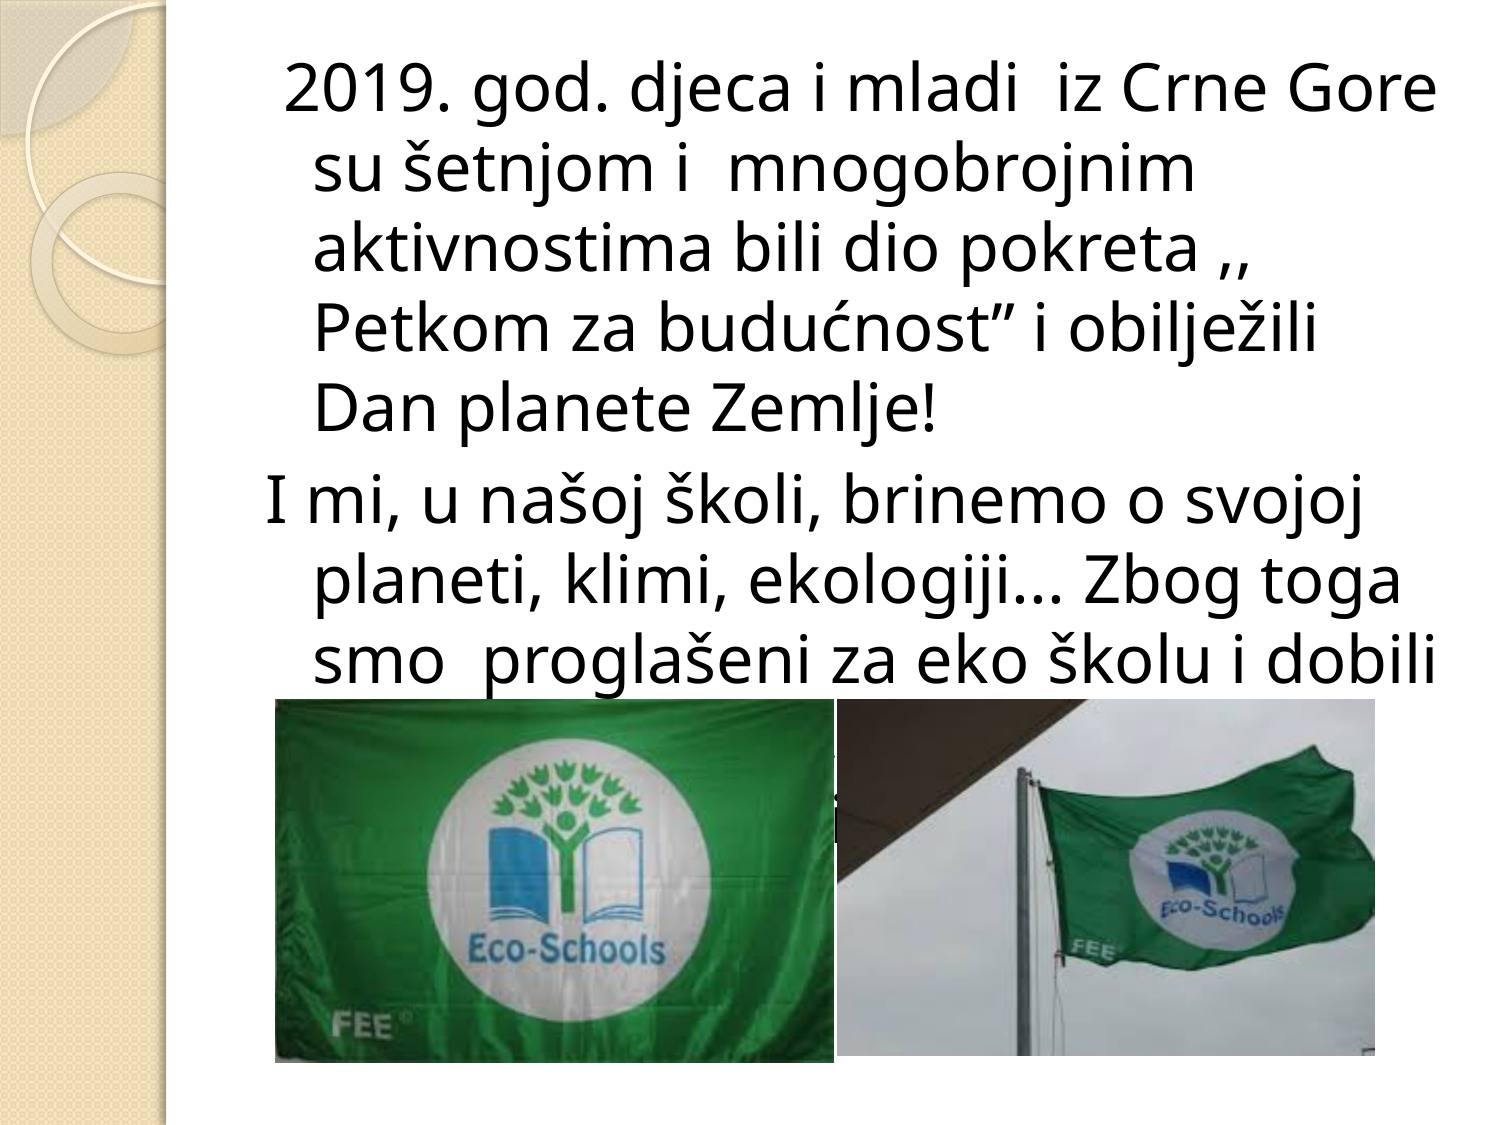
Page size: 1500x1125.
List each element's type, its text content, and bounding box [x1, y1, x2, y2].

list 2019. god. djeca i mladi iz Crne Gore su šetnjom i mnogobrojnim aktivnostima bili dio pokreta ,, Petkom za budućnost” i obilježili Dan planete Zemlje! I mi, u našoj školi, brinemo o svojoj planeti, klimi, ekologiji... Zbog toga smo proglašeni za eko školu i dobili zelenu zastavicu, na što smo izuzetno ponosni! [237, 37, 1468, 825]
picture [274, 699, 834, 1063]
picture [837, 699, 1376, 1056]
